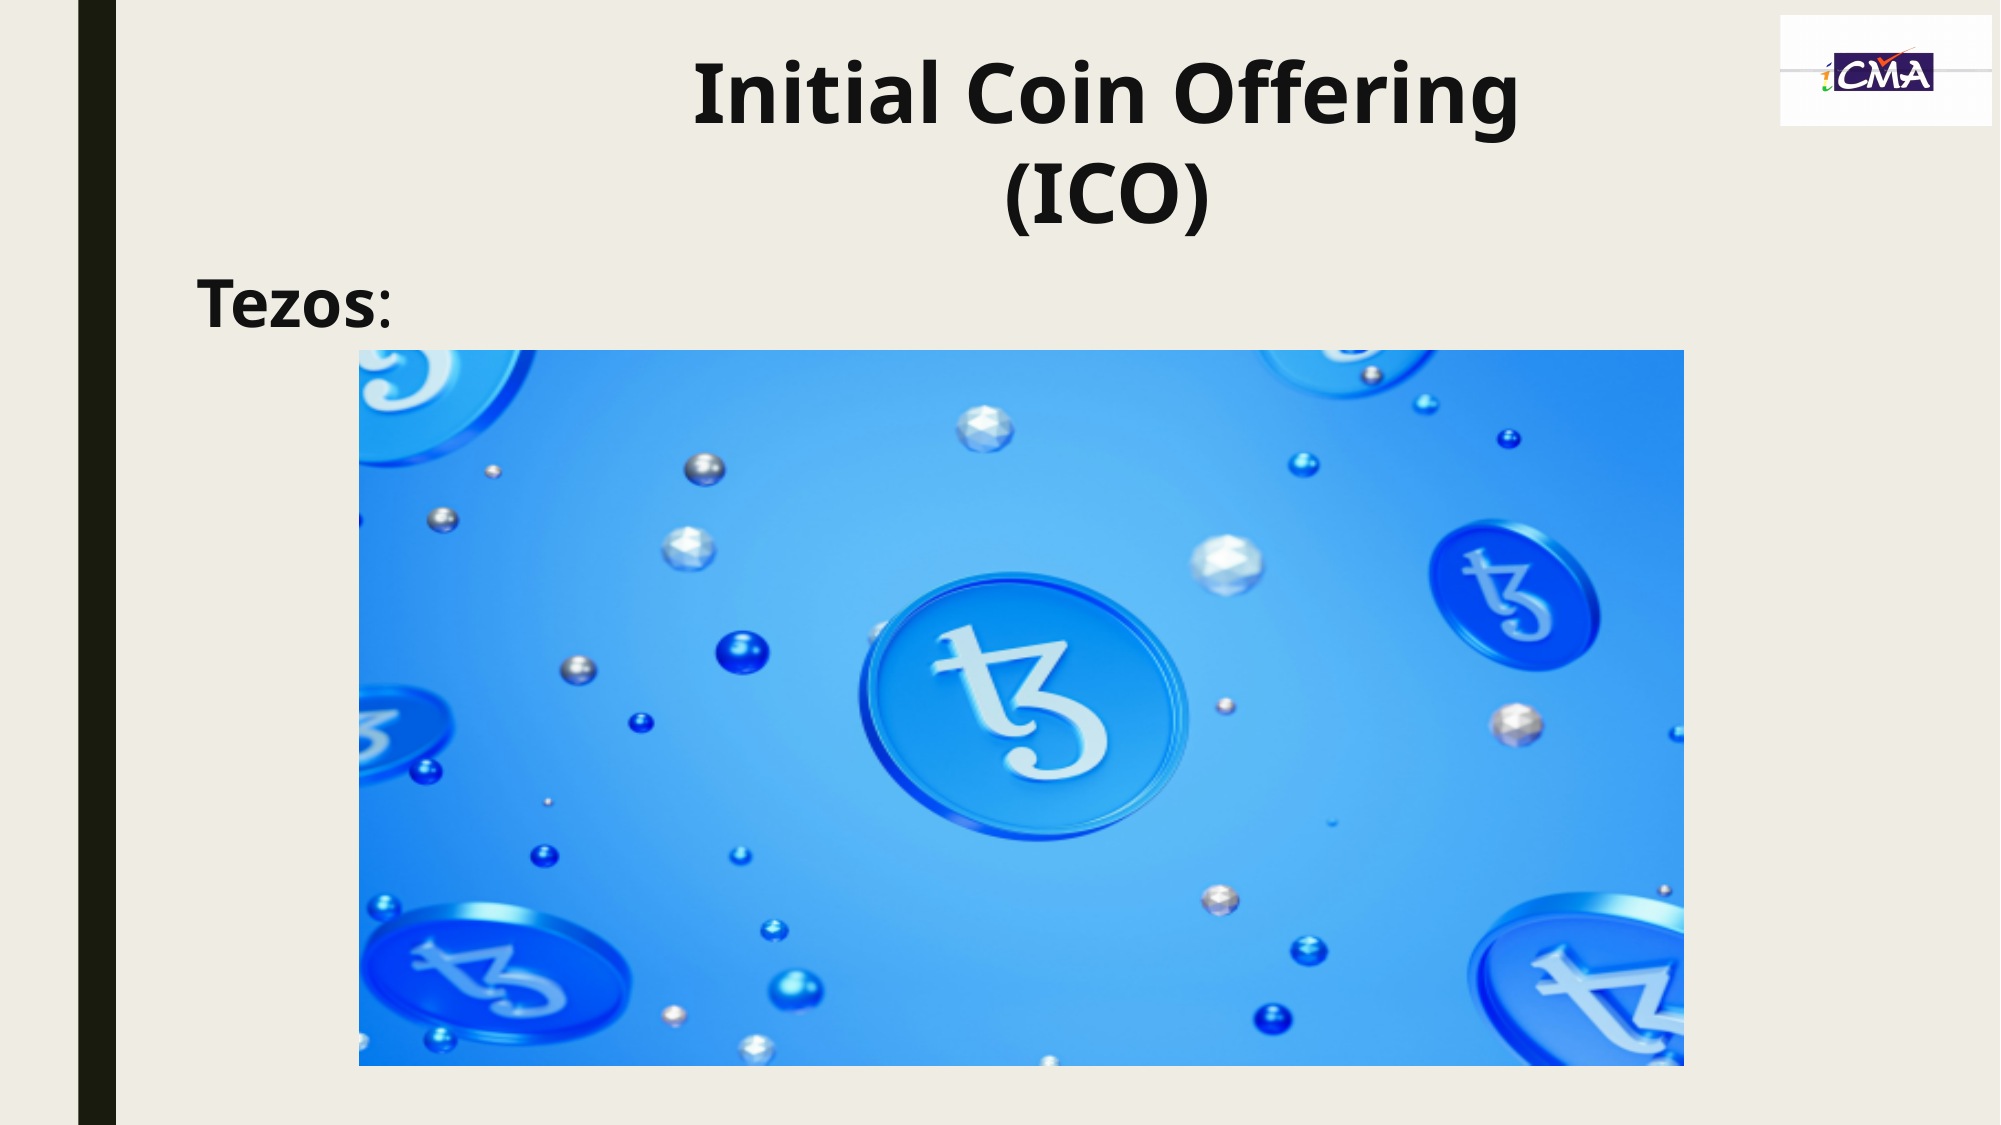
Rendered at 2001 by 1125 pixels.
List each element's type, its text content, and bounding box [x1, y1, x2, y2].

picture [359, 350, 1684, 1066]
text_box Initial Coin Offering (ICO) [611, 32, 1605, 173]
picture [1780, 15, 1992, 126]
text_box Tezos: [181, 173, 1932, 349]
